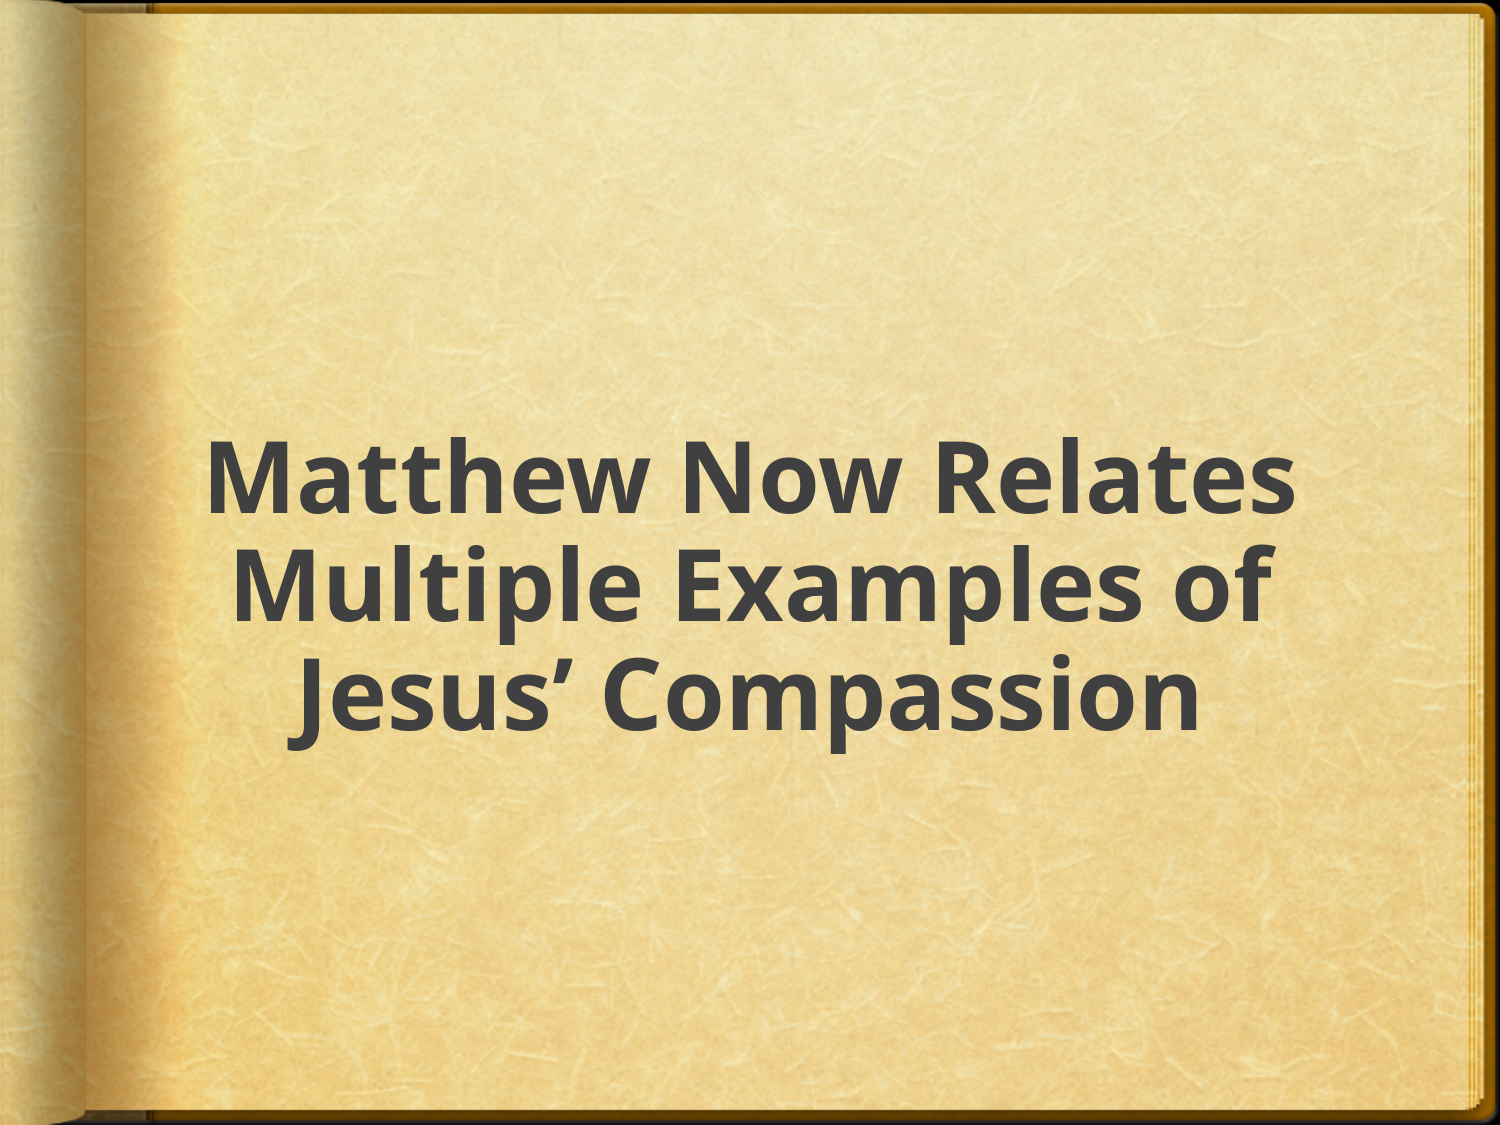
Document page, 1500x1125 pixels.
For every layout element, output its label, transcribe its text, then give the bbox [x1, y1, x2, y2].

picture [0, 0, 1500, 1125]
title Matthew Now Relates Multiple Examples of Jesus’ Compassion [172, 398, 1330, 777]
